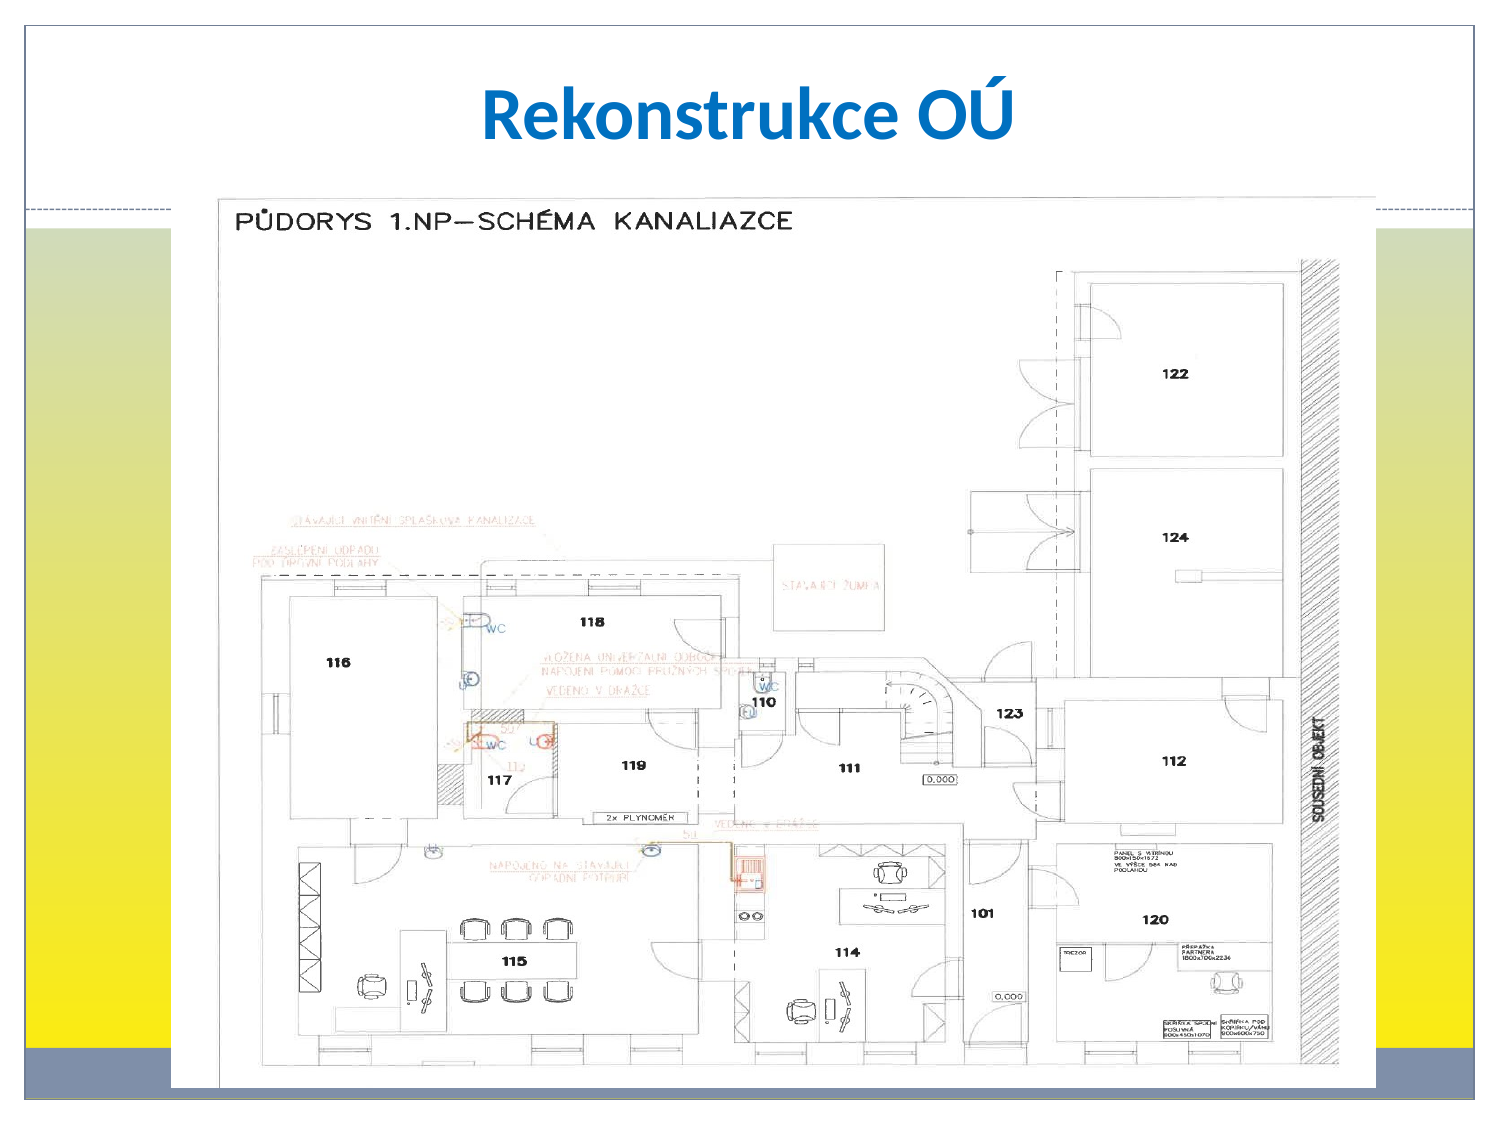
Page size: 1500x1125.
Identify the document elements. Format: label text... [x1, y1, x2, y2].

title Rekonstrukce OÚ [49, 37, 1450, 162]
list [170, 161, 1377, 1088]
